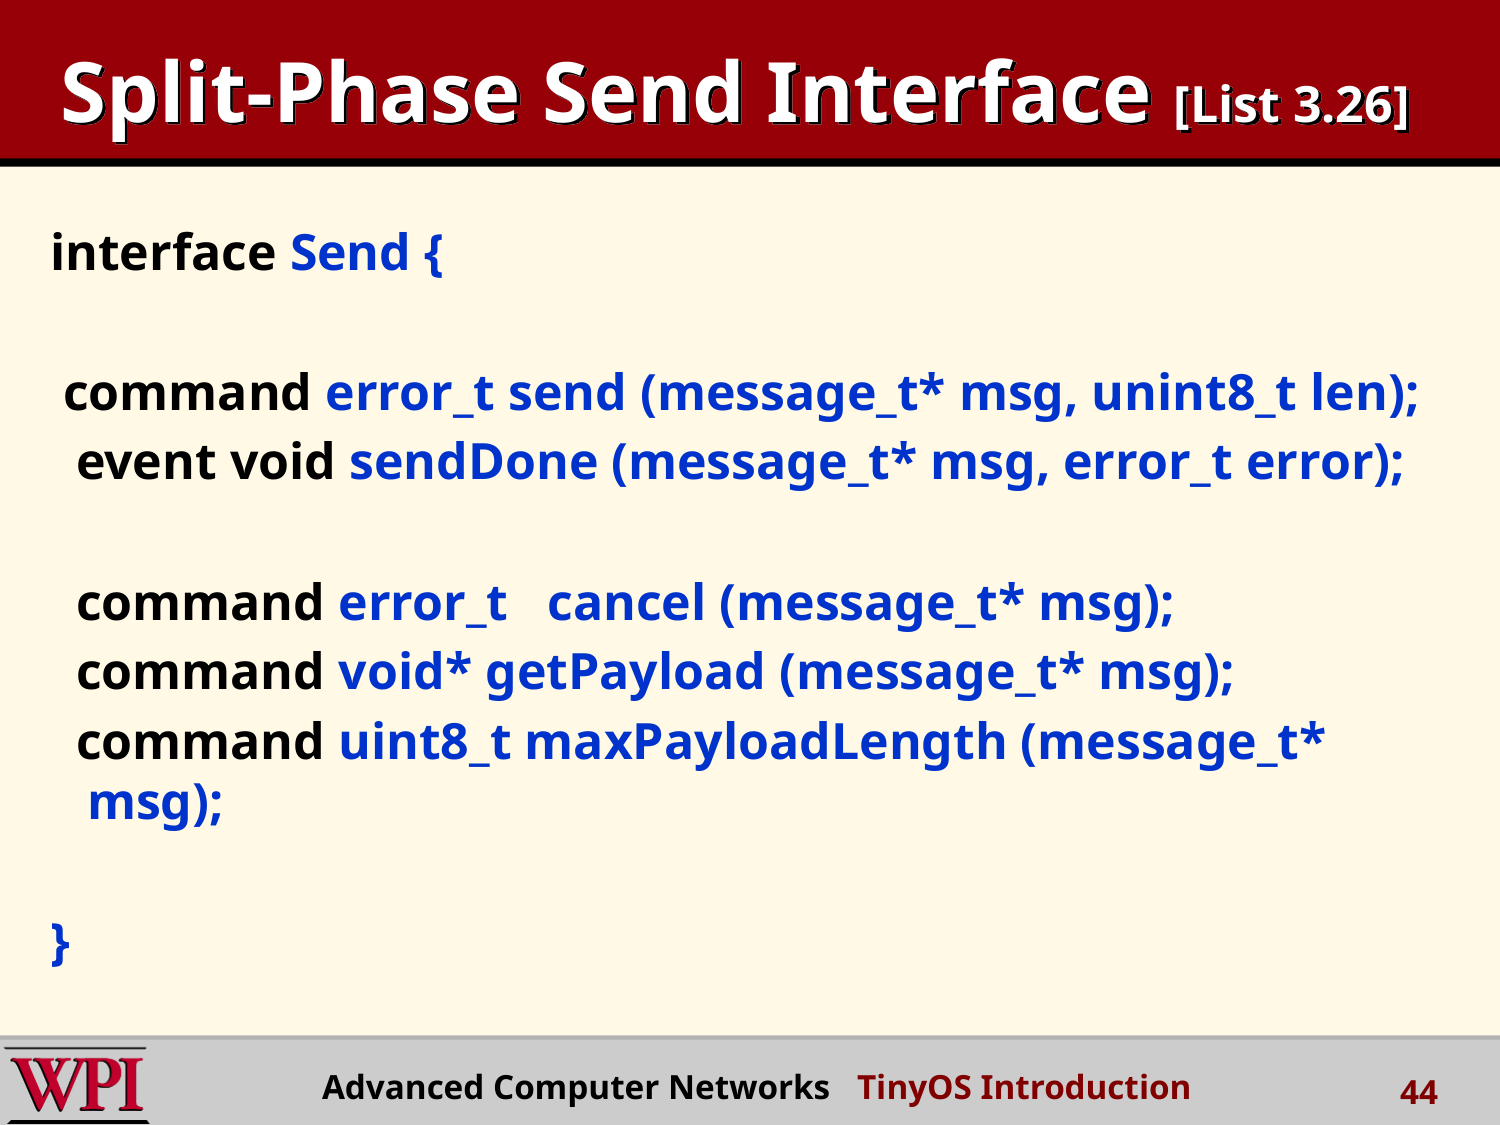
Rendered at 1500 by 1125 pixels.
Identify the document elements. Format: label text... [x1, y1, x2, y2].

footer Advanced Computer Networks TinyOS Introduction [210, 1058, 1304, 1107]
list interface Send { command error_t send (message_t* msg, unint8_t len); event void sendDone (message_t* msg, error_t error); command error_t cancel (message_t* msg); command void* getPayload (message_t* msg); command uint8_t maxPayloadLength (message_t* msg); } [34, 212, 1466, 1001]
picture [0, 1040, 1500, 1125]
slide_number 44 [1344, 1063, 1495, 1102]
picture [0, 0, 1500, 158]
picture [0, 167, 1500, 1035]
title Split-Phase Send Interface [List 3.26] [0, 18, 1471, 150]
